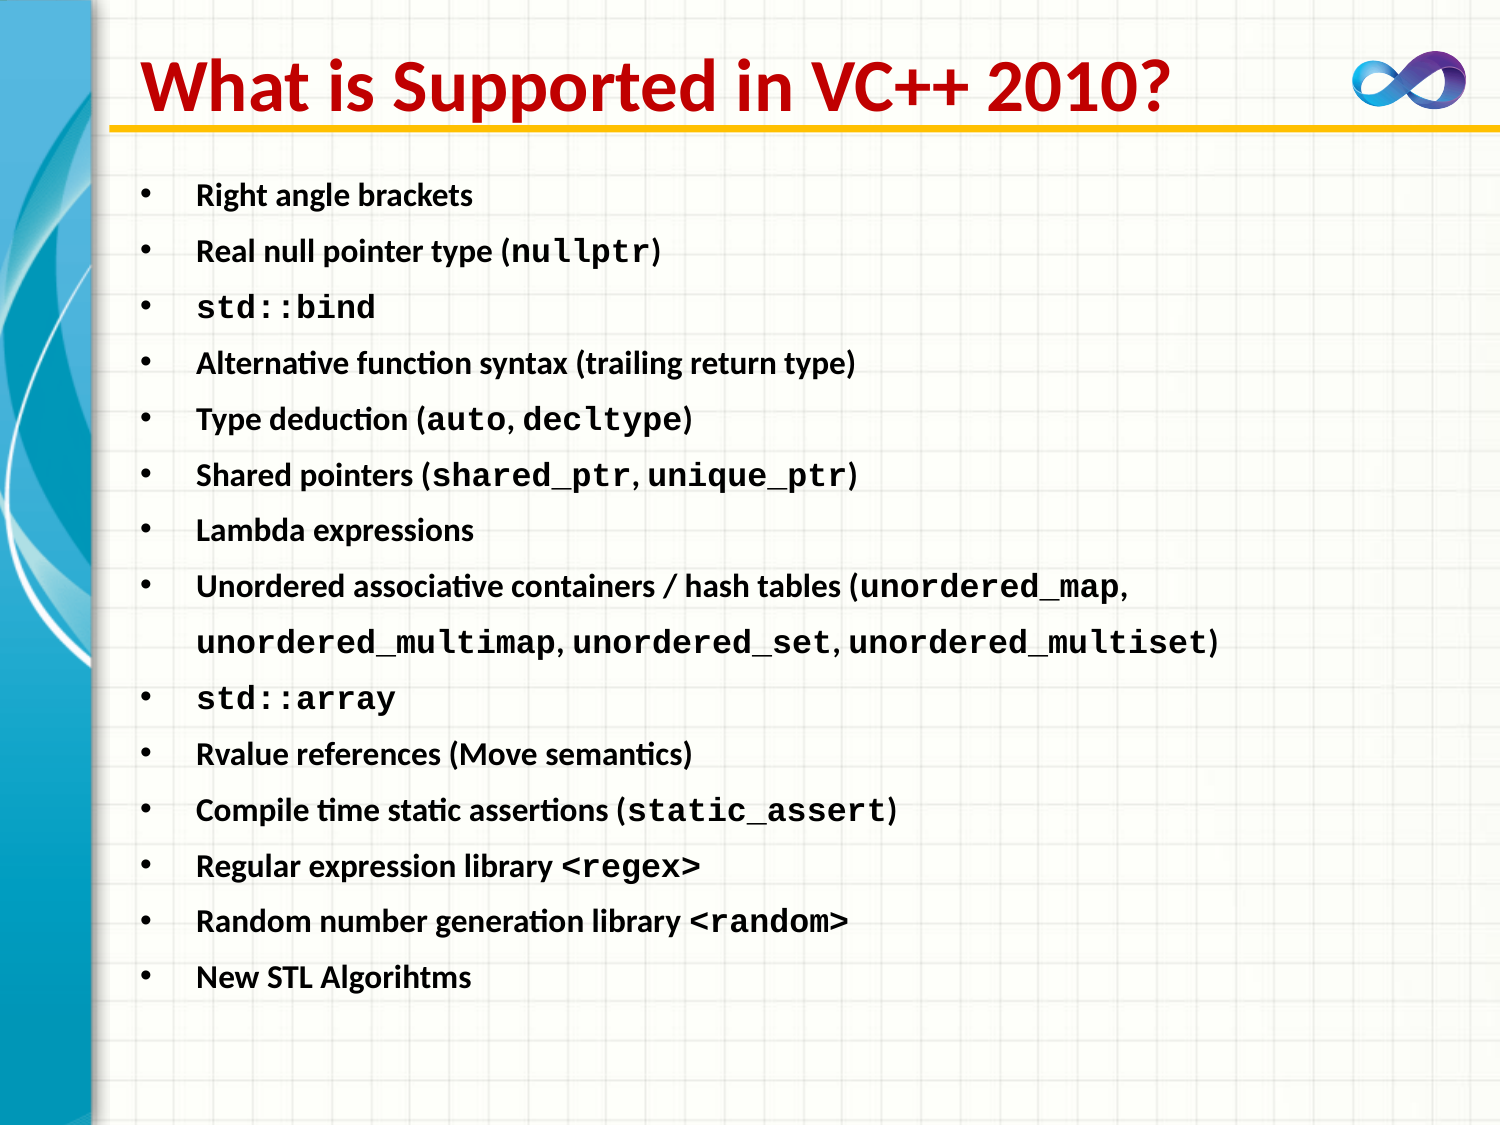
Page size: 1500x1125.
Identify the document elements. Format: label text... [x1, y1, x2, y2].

list Right angle brackets Real null pointer type (nullptr) std::bind Alternative function syntax (trailing return type) Type deduction (auto, decltype) Shared pointers (shared_ptr, unique_ptr) Lambda expressions Unordered associative containers / hash tables (unordered_map, unordered_multimap, unordered_set, unordered_multiset) std::array Rvalue references (Move semantics) Compile time static assertions (static_assert) Regular expression library <regex> Random number generation library <random> New STL Algorihtms [125, 149, 1450, 1088]
title What is Supported in VC++ 2010? [125, 24, 1450, 138]
picture [0, 0, 1500, 1125]
